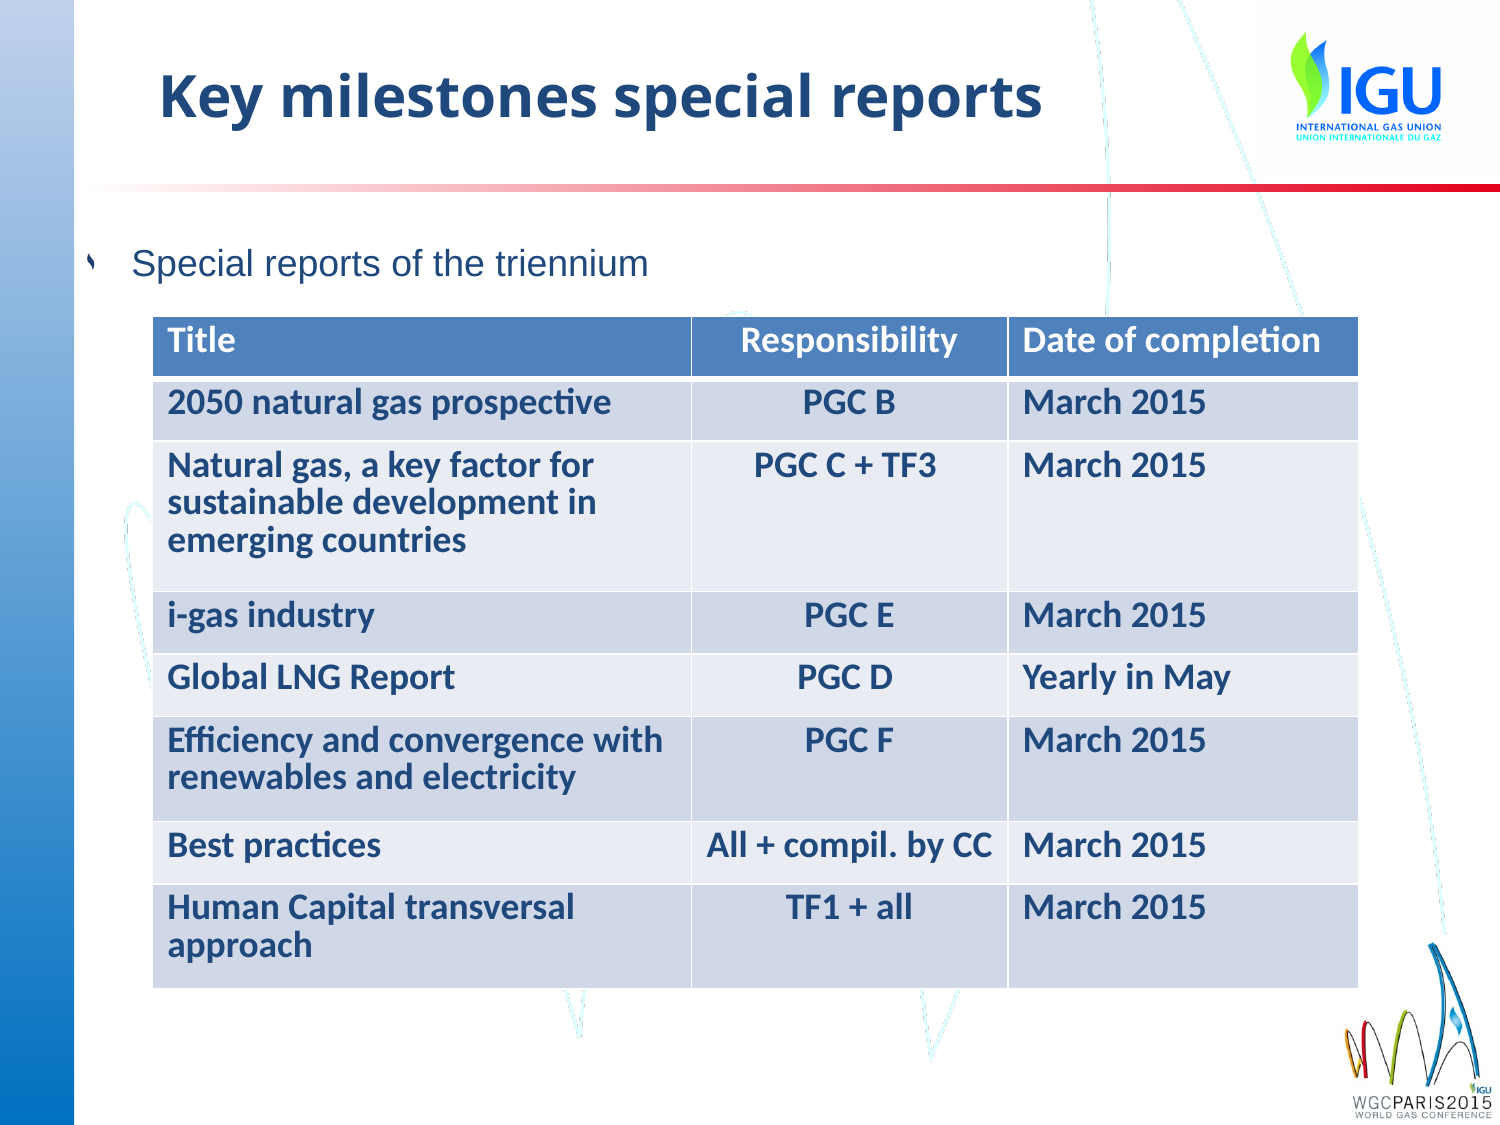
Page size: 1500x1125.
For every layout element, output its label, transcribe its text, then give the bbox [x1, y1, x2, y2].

text_box Special reports of the triennium [70, 231, 1500, 382]
table_cell PGC C + TF3 [692, 442, 1007, 591]
table_cell March 2015 [1009, 442, 1358, 591]
table_cell Natural gas, a key factor for sustainable development in emerging countries [153, 442, 691, 591]
table_cell Yearly in May [1009, 655, 1358, 716]
table_header Title [153, 317, 691, 376]
table_cell PGC D [692, 655, 1007, 716]
table_cell 2050 natural gas prospective [153, 382, 691, 440]
table_header Responsibility [692, 317, 1007, 376]
table_cell Global LNG Report [153, 655, 691, 716]
table_cell Human Capital transversal approach [153, 885, 691, 988]
table_cell March 2015 [1009, 382, 1358, 440]
picture [1335, 935, 1500, 1125]
picture [85, 252, 104, 271]
table_cell March 2015 [1009, 592, 1358, 653]
table_cell Efficiency and convergence with renewables and electricity [153, 717, 691, 821]
table_cell March 2015 [1009, 717, 1358, 821]
table_cell All + compil. by CC [692, 822, 1007, 883]
table_cell March 2015 [1009, 822, 1358, 883]
title Key milestones special reports [143, 0, 1197, 188]
table_cell PGC B [692, 382, 1007, 440]
table_cell TF1 + all [692, 885, 1007, 988]
table_cell PGC F [692, 717, 1007, 821]
picture [1253, 0, 1500, 178]
table_cell March 2015 [1009, 885, 1358, 988]
table_cell Best practices [153, 822, 691, 883]
table_cell PGC E [692, 592, 1007, 653]
table_header Date of completion [1009, 317, 1358, 376]
table_cell i-gas industry [153, 592, 691, 653]
